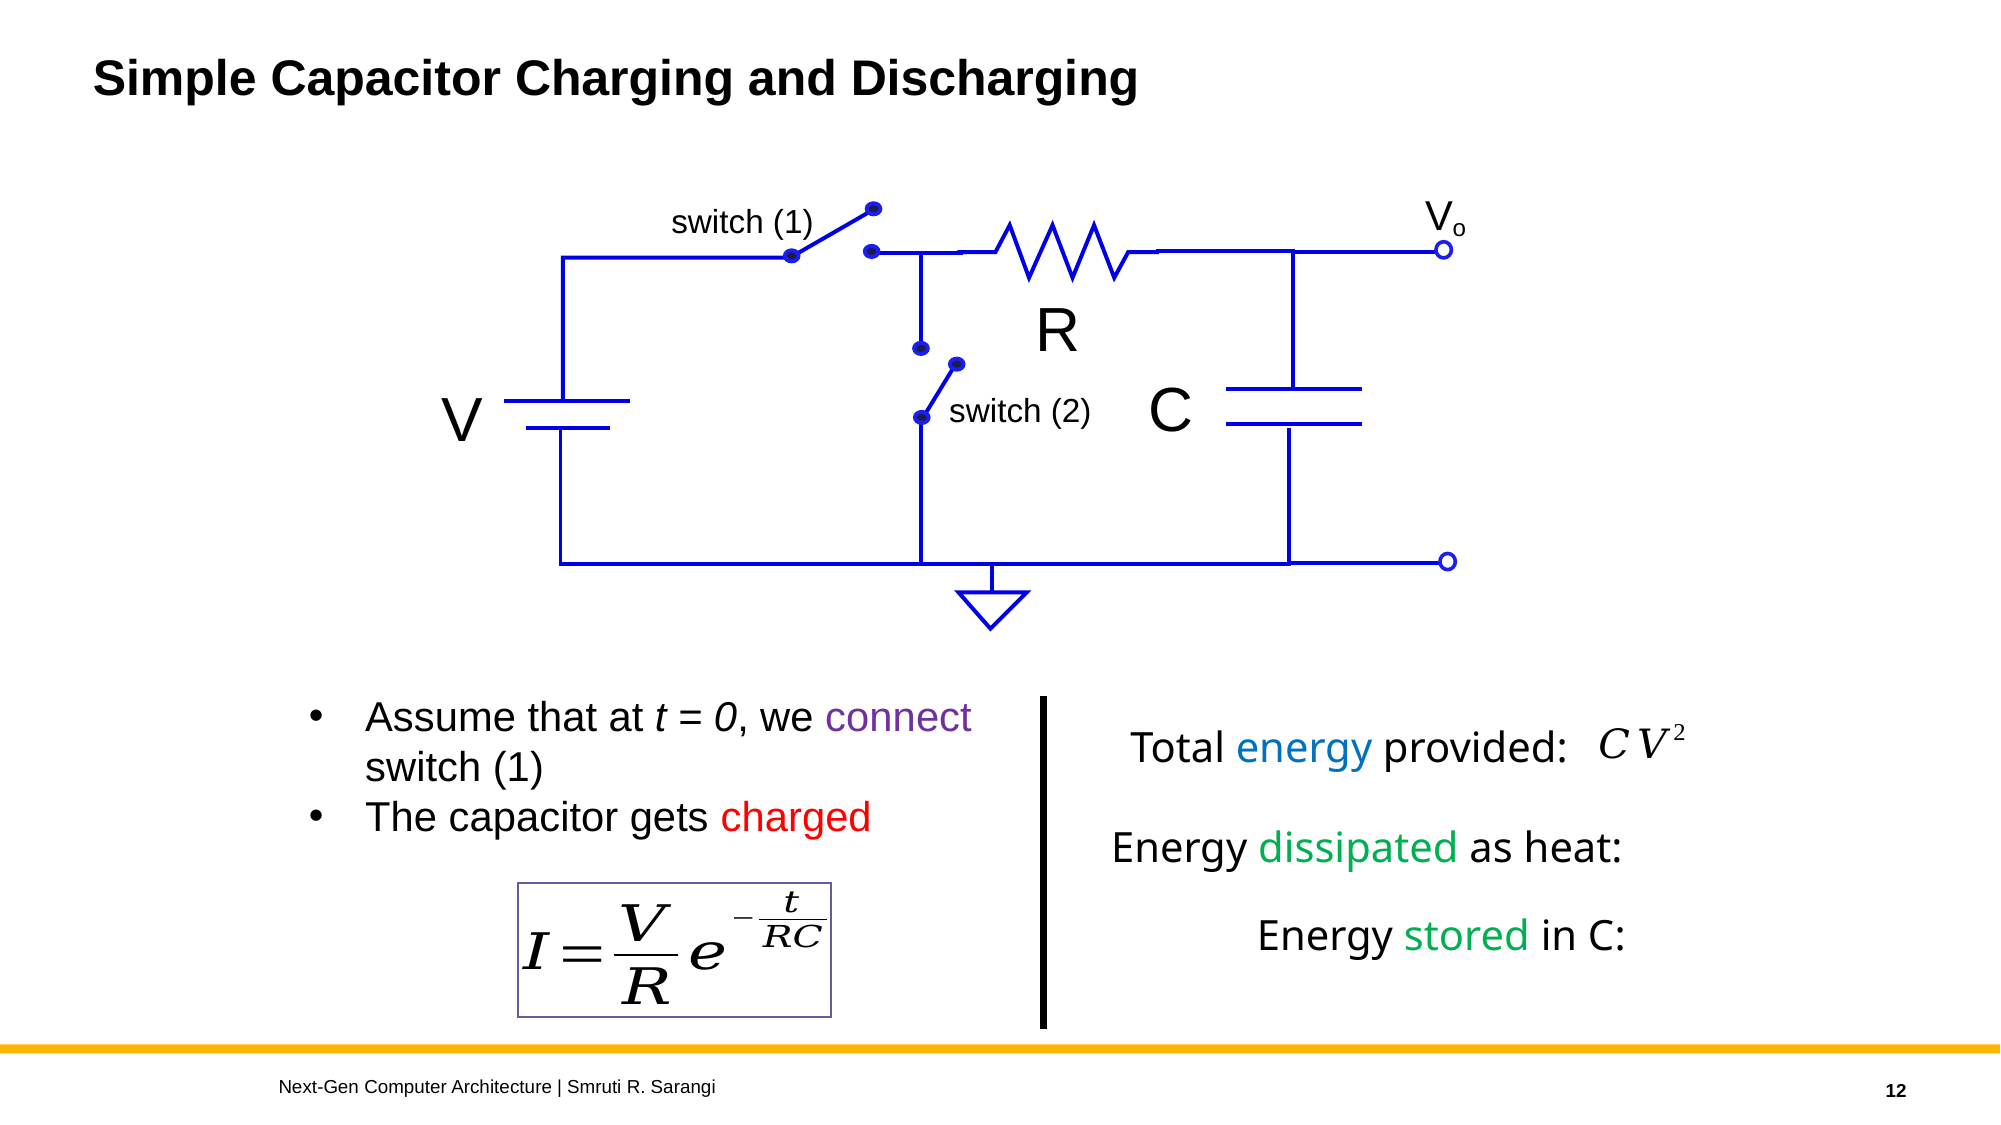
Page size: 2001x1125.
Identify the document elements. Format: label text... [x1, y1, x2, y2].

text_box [426, 181, 1482, 629]
footer Next-Gen Computer Architecture | Smruti R. Sarangi [263, 1067, 1464, 1105]
text_box Assume that at t = 0, we connect switch (1) The capacitor gets charged [294, 682, 987, 898]
text_box Total energy provided: [1115, 713, 1594, 779]
slide_number 12 [1711, 1071, 1922, 1109]
title Simple Capacitor Charging and Discharging [78, 45, 1578, 180]
